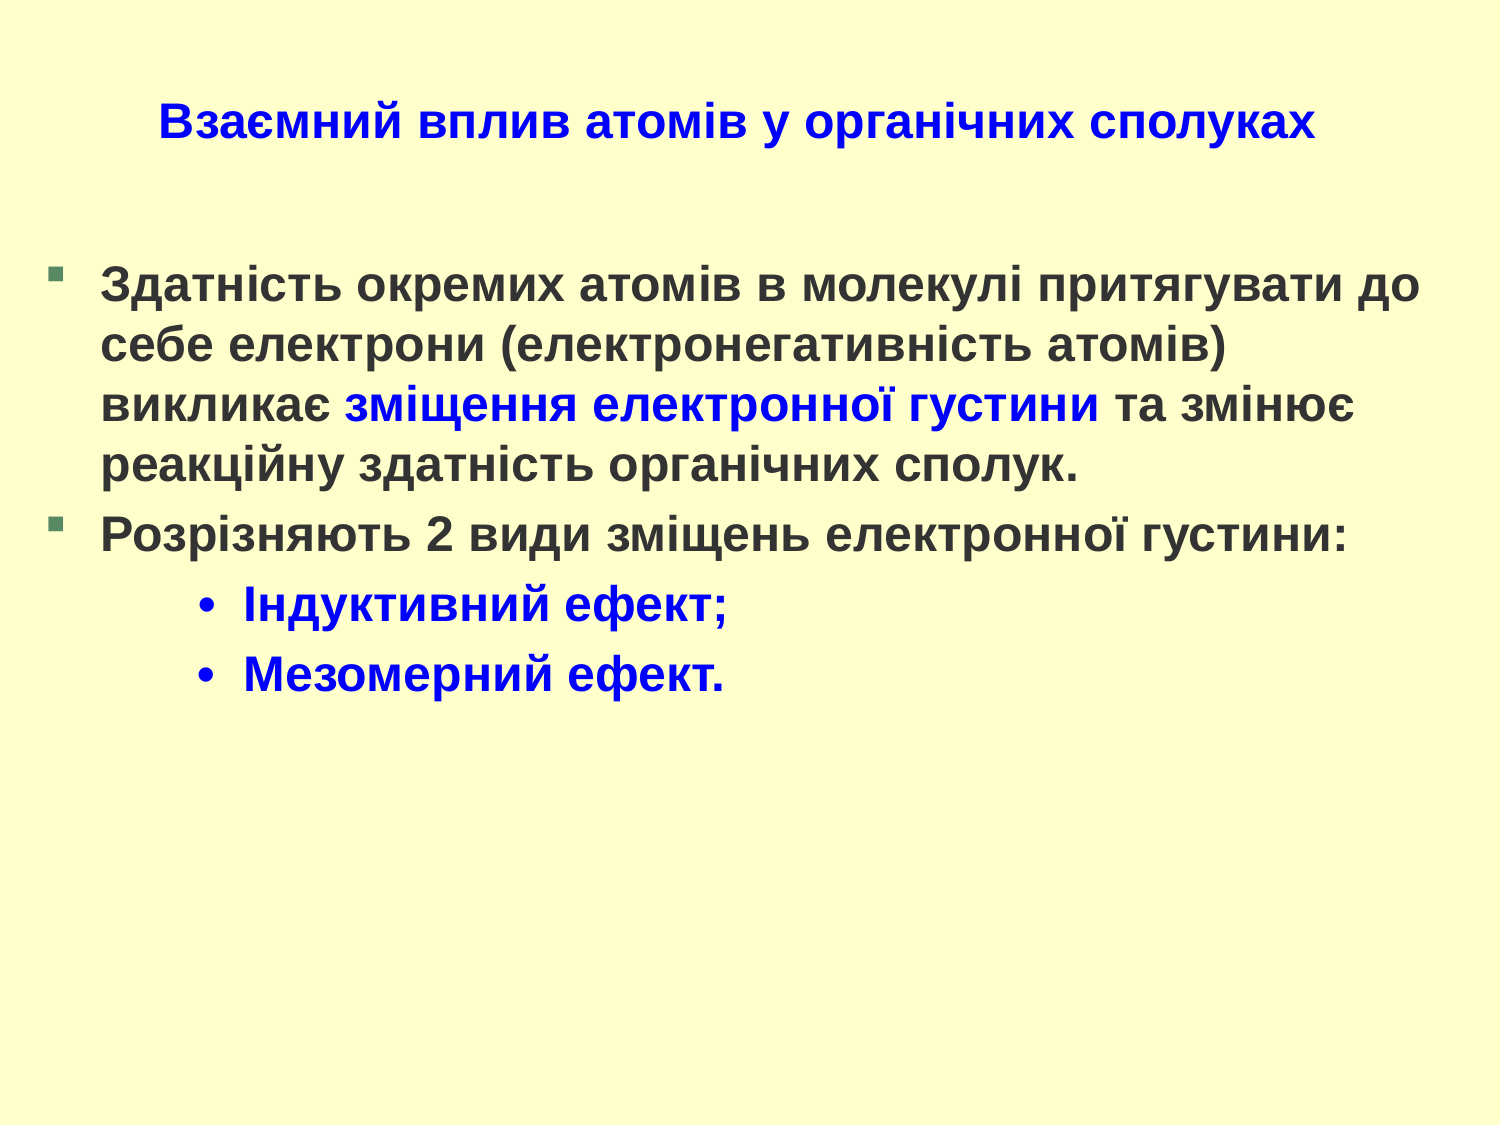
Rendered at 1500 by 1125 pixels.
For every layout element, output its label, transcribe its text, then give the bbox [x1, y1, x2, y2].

title Взаємний вплив атомів у органічних сполуках [100, 90, 1376, 156]
list Здатність окремих атомів в молекулі притягувати до себе електрони (електронегативність атомів) викликає зміщення електронної густини та змінює реакційну здатність органічних сполук. Розрізняють 2 види зміщень електронної густини: • Індуктивний ефект; • Мезомерний ефект. [29, 243, 1471, 811]
